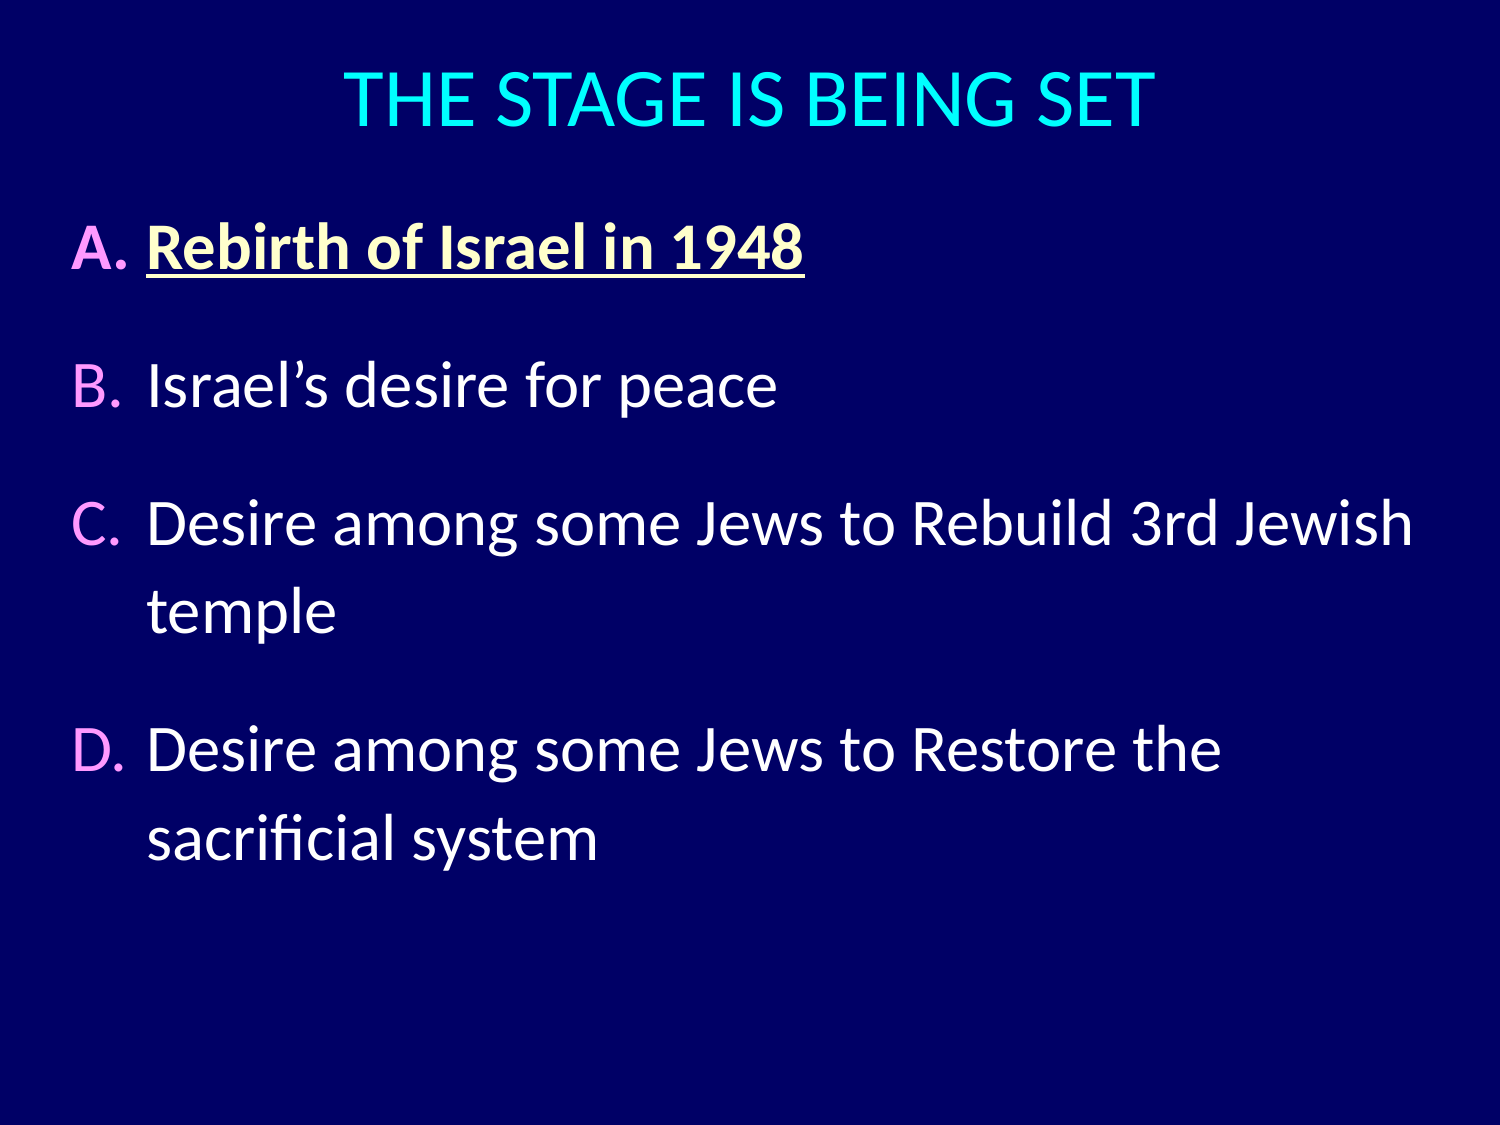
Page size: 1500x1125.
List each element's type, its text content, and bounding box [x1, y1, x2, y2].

list Rebirth of Israel in 1948 Israel’s desire for peace Desire among some Jews to Rebuild 3rd Jewish temple Desire among some Jews to Restore the sacrificial system [56, 187, 1444, 950]
title THE STAGE IS BEING SET [112, 37, 1388, 163]
